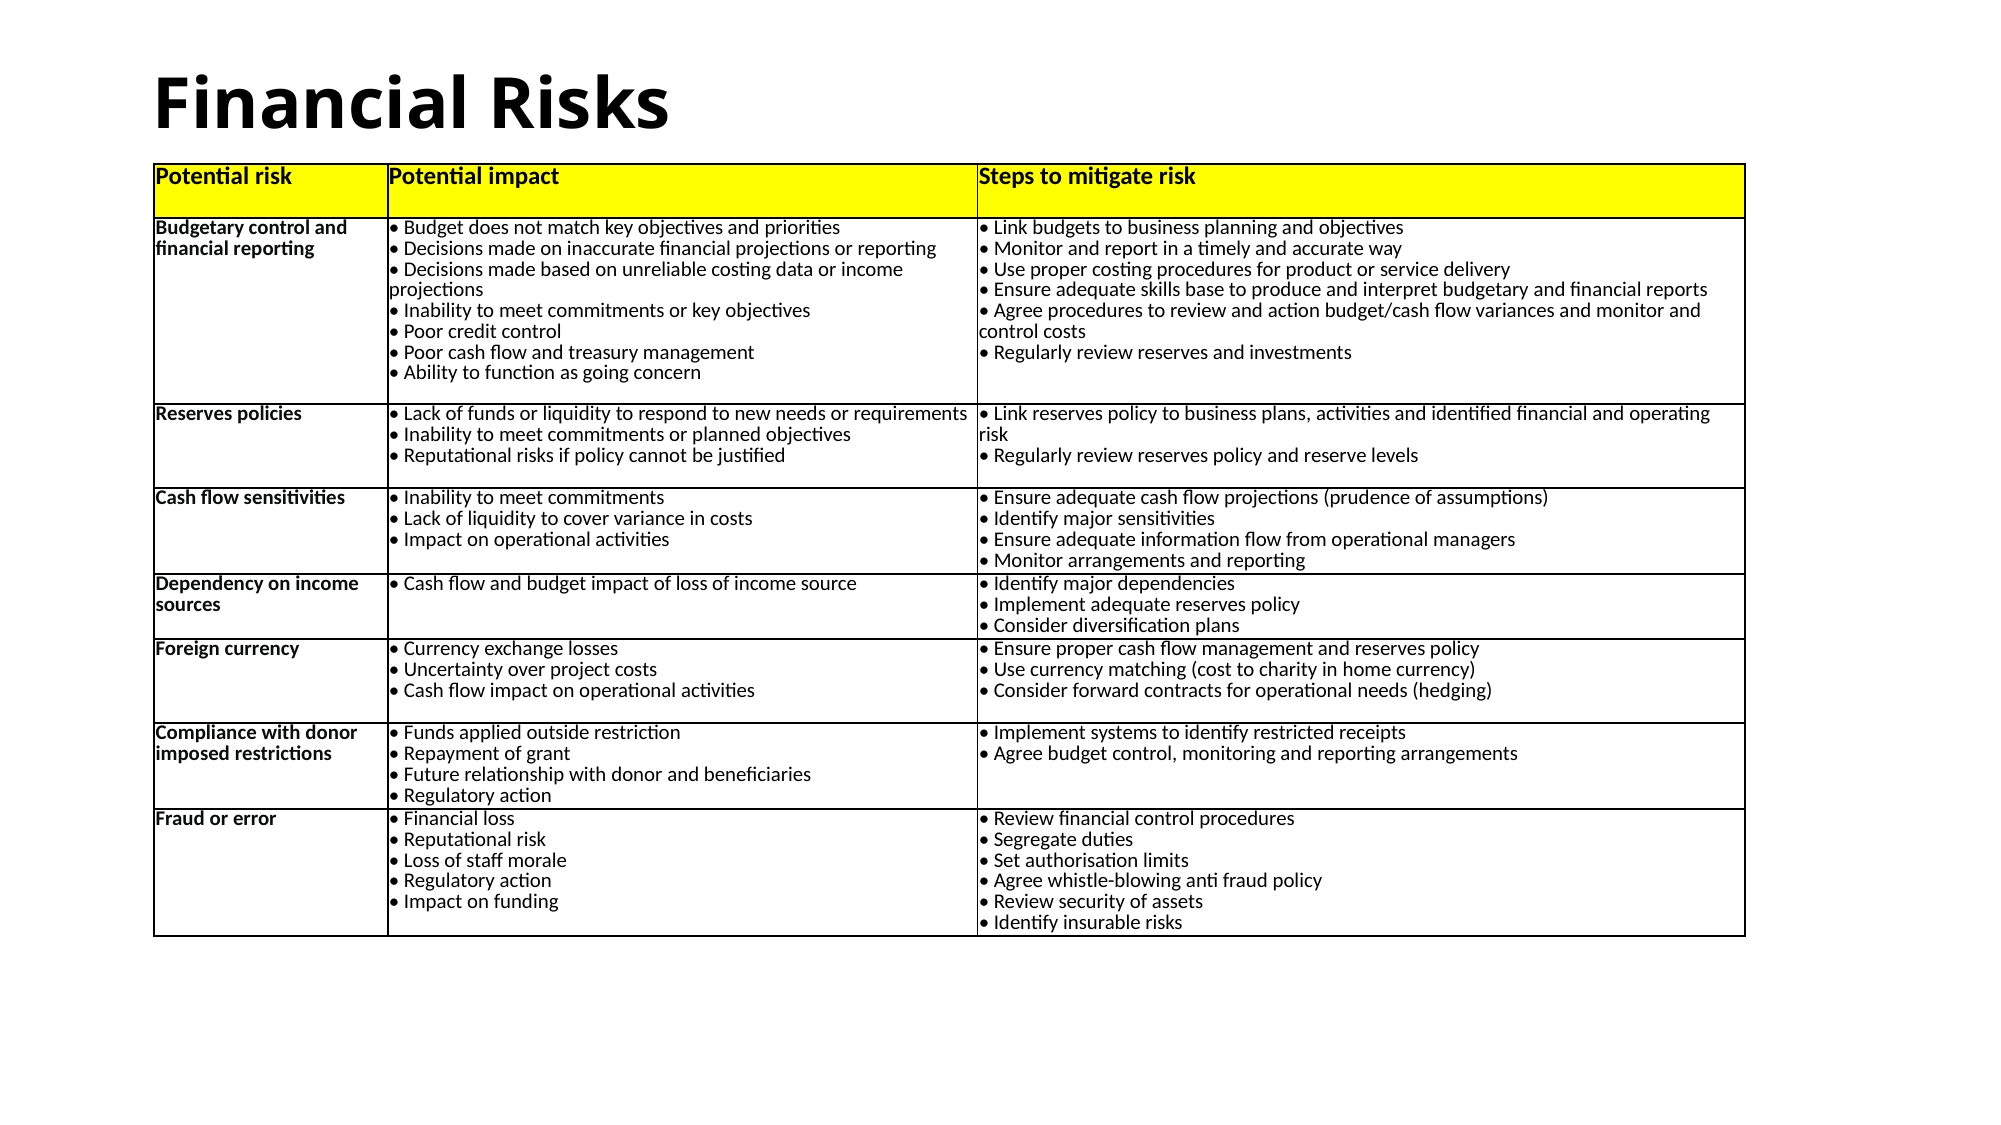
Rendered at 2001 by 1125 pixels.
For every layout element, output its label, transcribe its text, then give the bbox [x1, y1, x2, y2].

table_cell • Ensure proper cash flow management and reserves policy • Use currency matching (cost to charity in home currency) • Consider forward contracts for operational needs (hedging) [978, 640, 1744, 722]
table_cell • Link reserves policy to business plans, activities and identified financial and operating risk • Regularly review reserves policy and reserve levels [978, 405, 1744, 487]
table_cell • Inability to meet commitments • Lack of liquidity to cover variance in costs • Impact on operational activities [389, 489, 977, 573]
table_cell Compliance with donor imposed restrictions [155, 724, 387, 808]
table_cell • Lack of funds or liquidity to respond to new needs or requirements • Inability to meet commitments or planned objectives • Reputational risks if policy cannot be justified [389, 405, 977, 487]
table_cell Cash flow sensitivities [155, 489, 387, 573]
table_cell • Budget does not match key objectives and priorities • Decisions made on inaccurate financial projections or reporting • Decisions made based on unreliable costing data or income projections • Inability to meet commitments or key objectives • Poor credit control • Poor cash flow and treasury management • Ability to function as going concern [389, 219, 977, 403]
table_cell • Review financial control procedures • Segregate duties • Set authorisation limits • Agree whistle-blowing anti fraud policy • Review security of assets • Identify insurable risks [978, 810, 1744, 935]
table_cell Fraud or error [155, 810, 387, 935]
table_cell • Implement systems to identify restricted receipts • Agree budget control, monitoring and reporting arrangements [978, 724, 1744, 808]
table_header Potential risk [155, 165, 387, 217]
title Financial Risks [137, 59, 1863, 152]
table_cell • Cash flow and budget impact of loss of income source [389, 575, 977, 638]
table_cell • Ensure adequate cash flow projections (prudence of assumptions) • Identify major sensitivities • Ensure adequate information flow from operational managers • Monitor arrangements and reporting [978, 489, 1744, 573]
table_cell Budgetary control and financial reporting [155, 219, 387, 403]
table_cell Reserves policies [155, 405, 387, 487]
table_cell • Link budgets to business planning and objectives • Monitor and report in a timely and accurate way • Use proper costing procedures for product or service delivery • Ensure adequate skills base to produce and interpret budgetary and financial reports • Agree procedures to review and action budget/cash flow variances and monitor and control costs • Regularly review reserves and investments [978, 219, 1744, 403]
table_cell Dependency on income sources [155, 575, 387, 638]
table_cell • Financial loss • Reputational risk • Loss of staff morale • Regulatory action • Impact on funding [389, 810, 977, 935]
table_header Potential impact [389, 165, 977, 217]
table_header Steps to mitigate risk [978, 165, 1744, 217]
table_cell • Identify major dependencies • Implement adequate reserves policy • Consider diversification plans [978, 575, 1744, 638]
table_cell Foreign currency [155, 640, 387, 722]
table_cell • Funds applied outside restriction • Repayment of grant • Future relationship with donor and beneficiaries • Regulatory action [389, 724, 977, 808]
table_cell • Currency exchange losses • Uncertainty over project costs • Cash flow impact on operational activities [389, 640, 977, 722]
